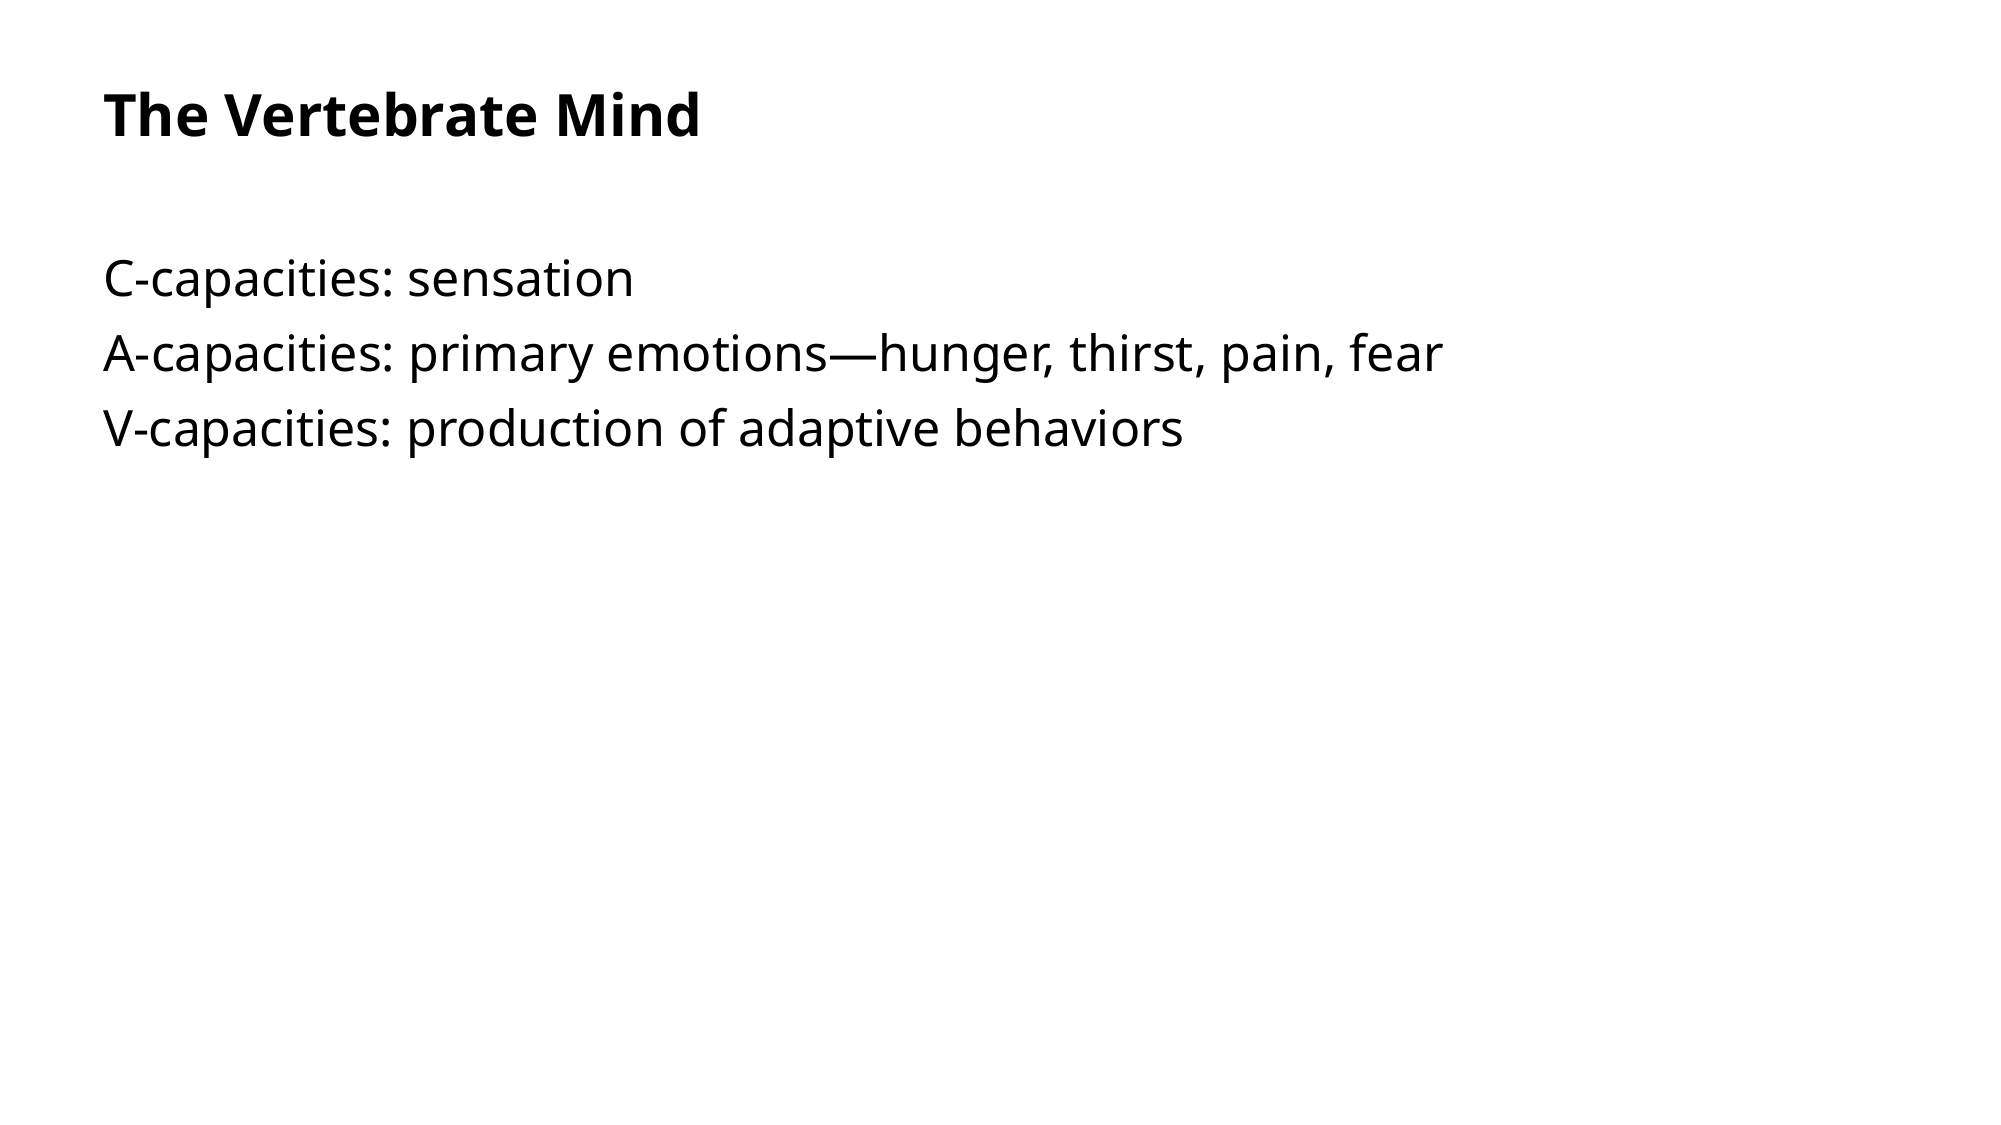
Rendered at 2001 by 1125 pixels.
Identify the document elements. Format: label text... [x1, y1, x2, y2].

list The Vertebrate Mind C-capacities: sensation A-capacities: primary emotions—hunger, thirst, pain, fear V-capacities: production of adaptive behaviors [88, 78, 1863, 1041]
